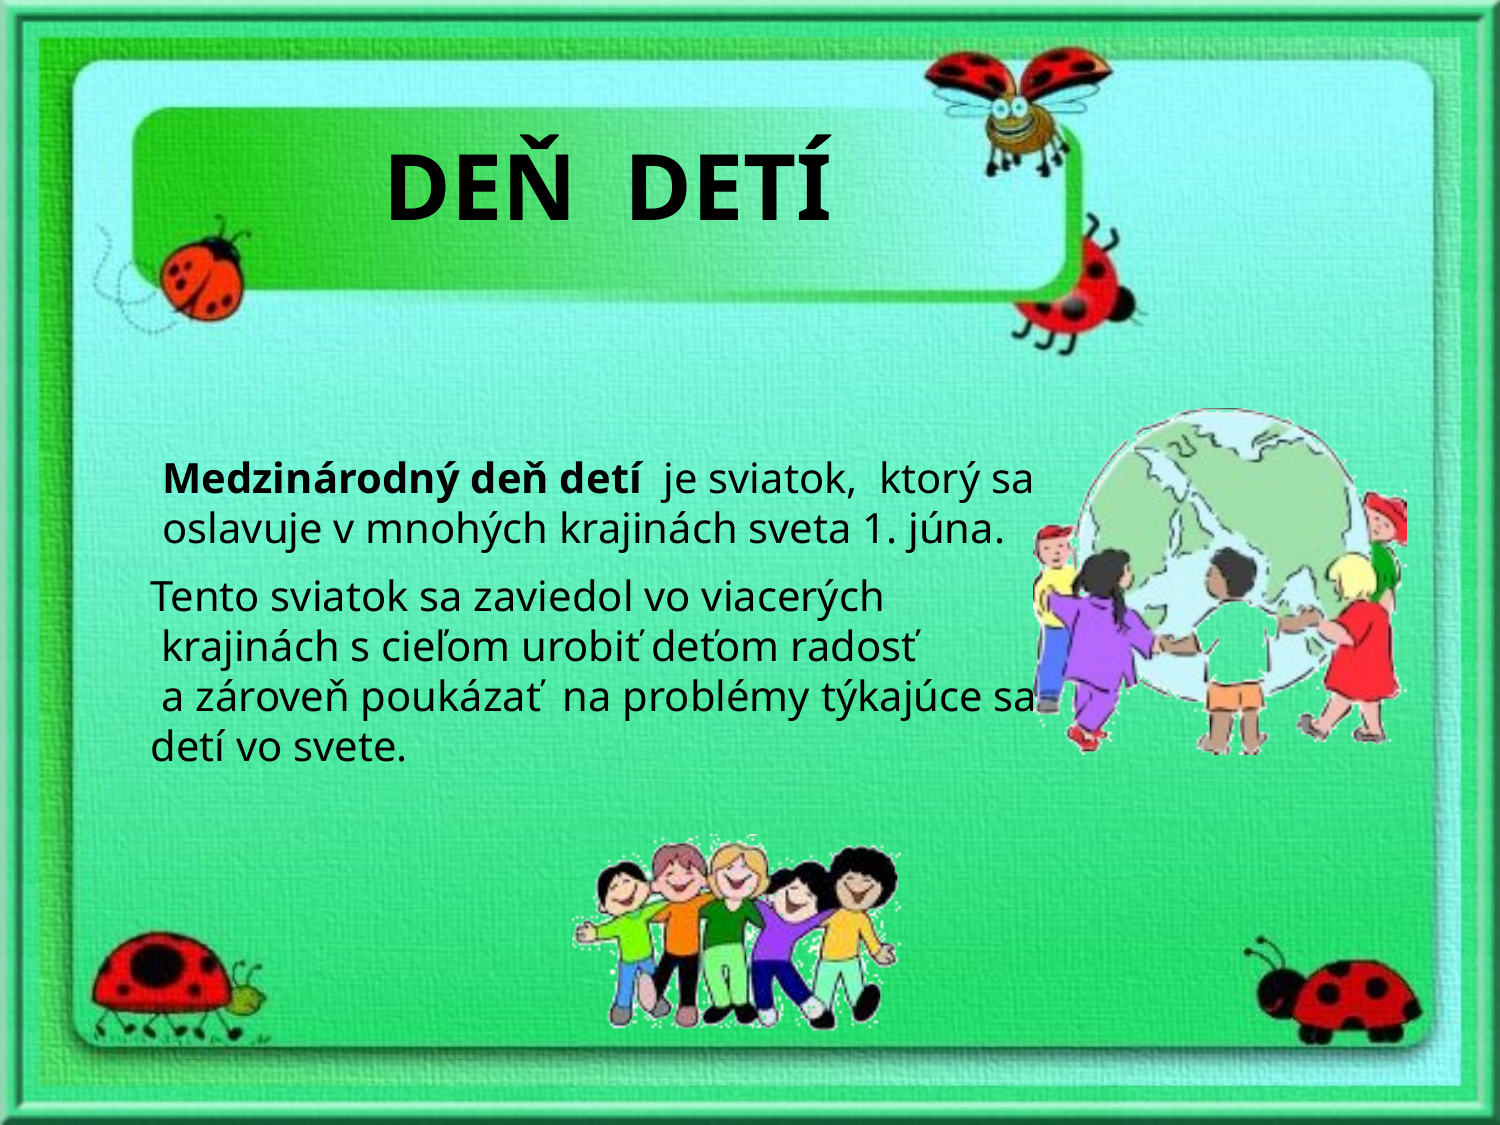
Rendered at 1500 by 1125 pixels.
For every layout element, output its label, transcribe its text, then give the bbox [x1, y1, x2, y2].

text_box Tento sviatok sa zaviedol vo viacerých krajinách s cieľom urobiť deťom radosť a zároveň poukázať na problémy týkajúce sa detí vo svete. [135, 562, 1062, 778]
text_box Medzinárodný deň detí je sviatok, ktorý sa oslavuje v mnohých krajinách sveta 1. júna. [147, 444, 1028, 559]
title DEŇ DETÍ [253, 90, 963, 278]
picture [0, 0, 1500, 1125]
